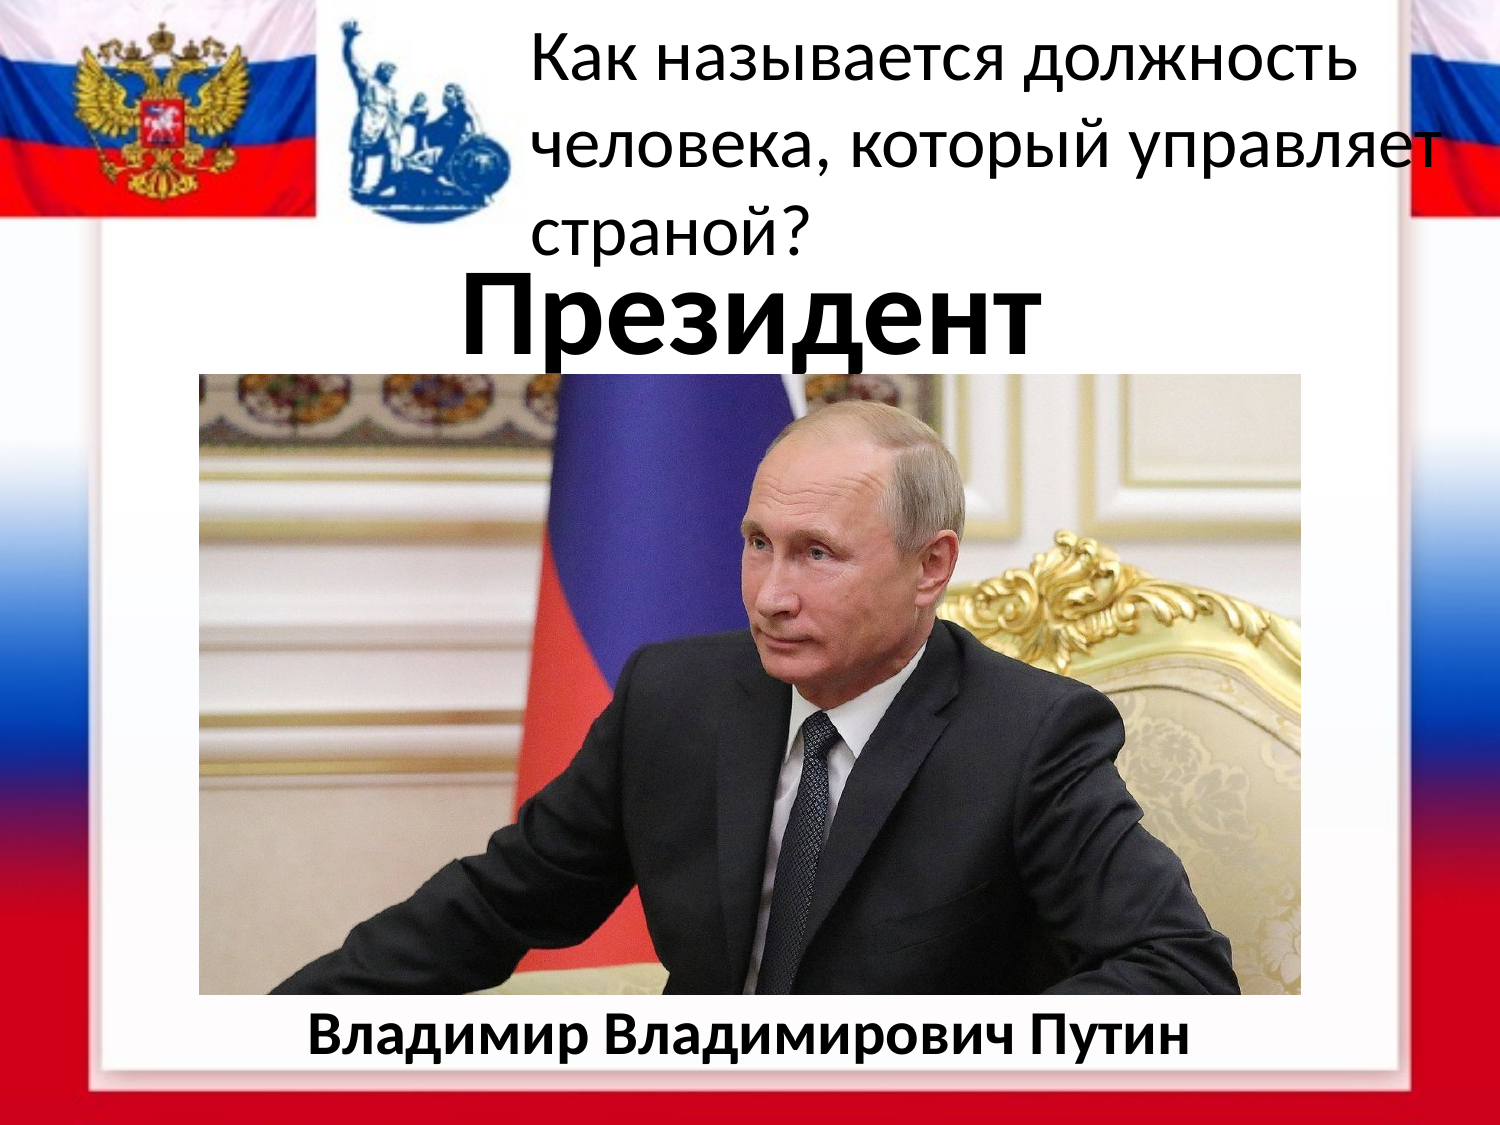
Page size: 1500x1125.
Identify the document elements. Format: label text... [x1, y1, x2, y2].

text_box Владимир Владимирович Путин [246, 1004, 1254, 1075]
text_box Как называется должность человека, который управляет страной? [515, 0, 1500, 278]
picture [0, 0, 1500, 1125]
text_box Президент [445, 222, 1067, 373]
